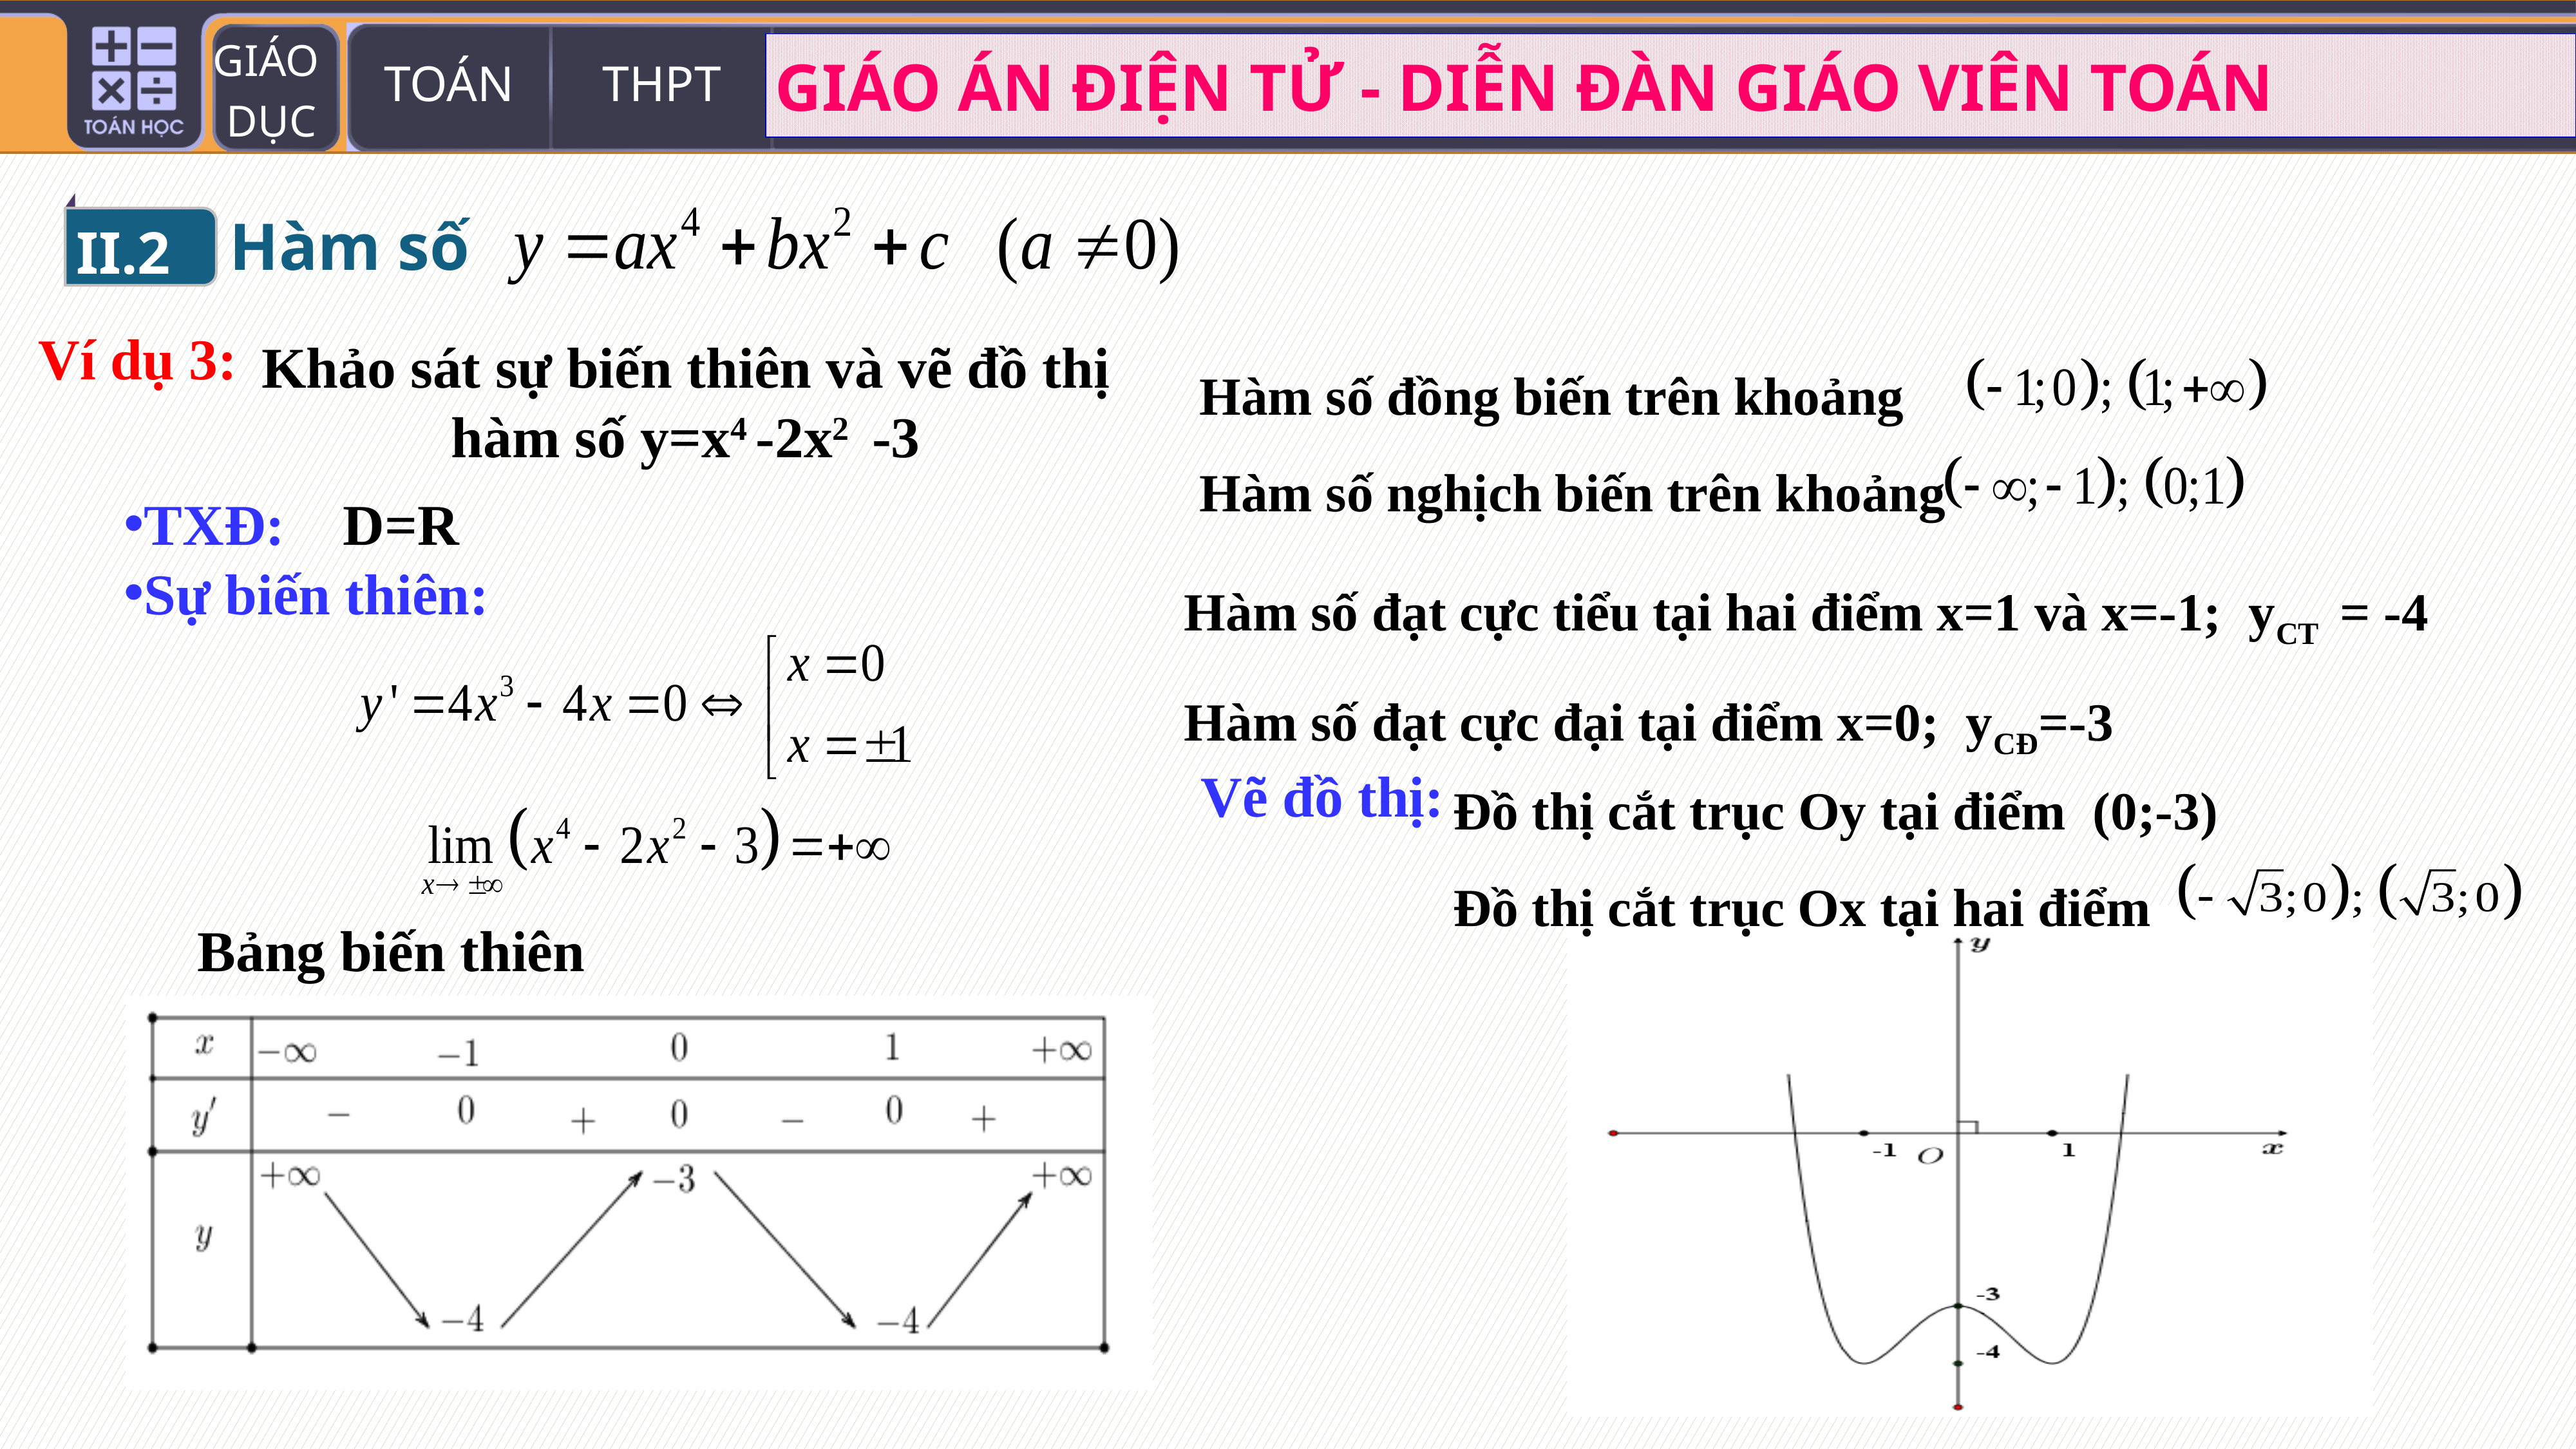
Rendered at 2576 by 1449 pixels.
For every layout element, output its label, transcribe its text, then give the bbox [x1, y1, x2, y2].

text_box Đồ thị cắt trục Oy tại điểm (0;-3) Đồ thị cắt trục Ox tại hai điểm [1443, 739, 2228, 942]
text_box TXĐ: D=R Sự biến thiên: [115, 482, 1092, 631]
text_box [1959, 346, 2272, 438]
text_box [412, 799, 900, 909]
text_box Vẽ đồ thị: [1191, 754, 1443, 834]
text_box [348, 626, 918, 789]
text_box Khảo sát sự biến thiên và vẽ đồ thị hàm số y=x4 -2x2 -3 [234, 325, 1137, 474]
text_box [1937, 445, 2249, 536]
text_box Hàm số đạt cực tiểu tại hai điểm x=1 và x=-1; yCT = -4 Hàm số đạt cực đại tại điểm x=0; yCĐ=-3 [1175, 535, 2556, 926]
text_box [497, 188, 1190, 300]
text_box Hàm số đồng biến trên khoảng Hàm số nghịch biến trên khoảng [1189, 324, 1964, 535]
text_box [2170, 858, 2529, 944]
picture [125, 996, 1153, 1390]
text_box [57, 193, 493, 292]
text_box Ví dụ 3: [28, 317, 261, 396]
text_box Bảng biến thiên [182, 909, 601, 988]
picture [1567, 905, 2373, 1417]
